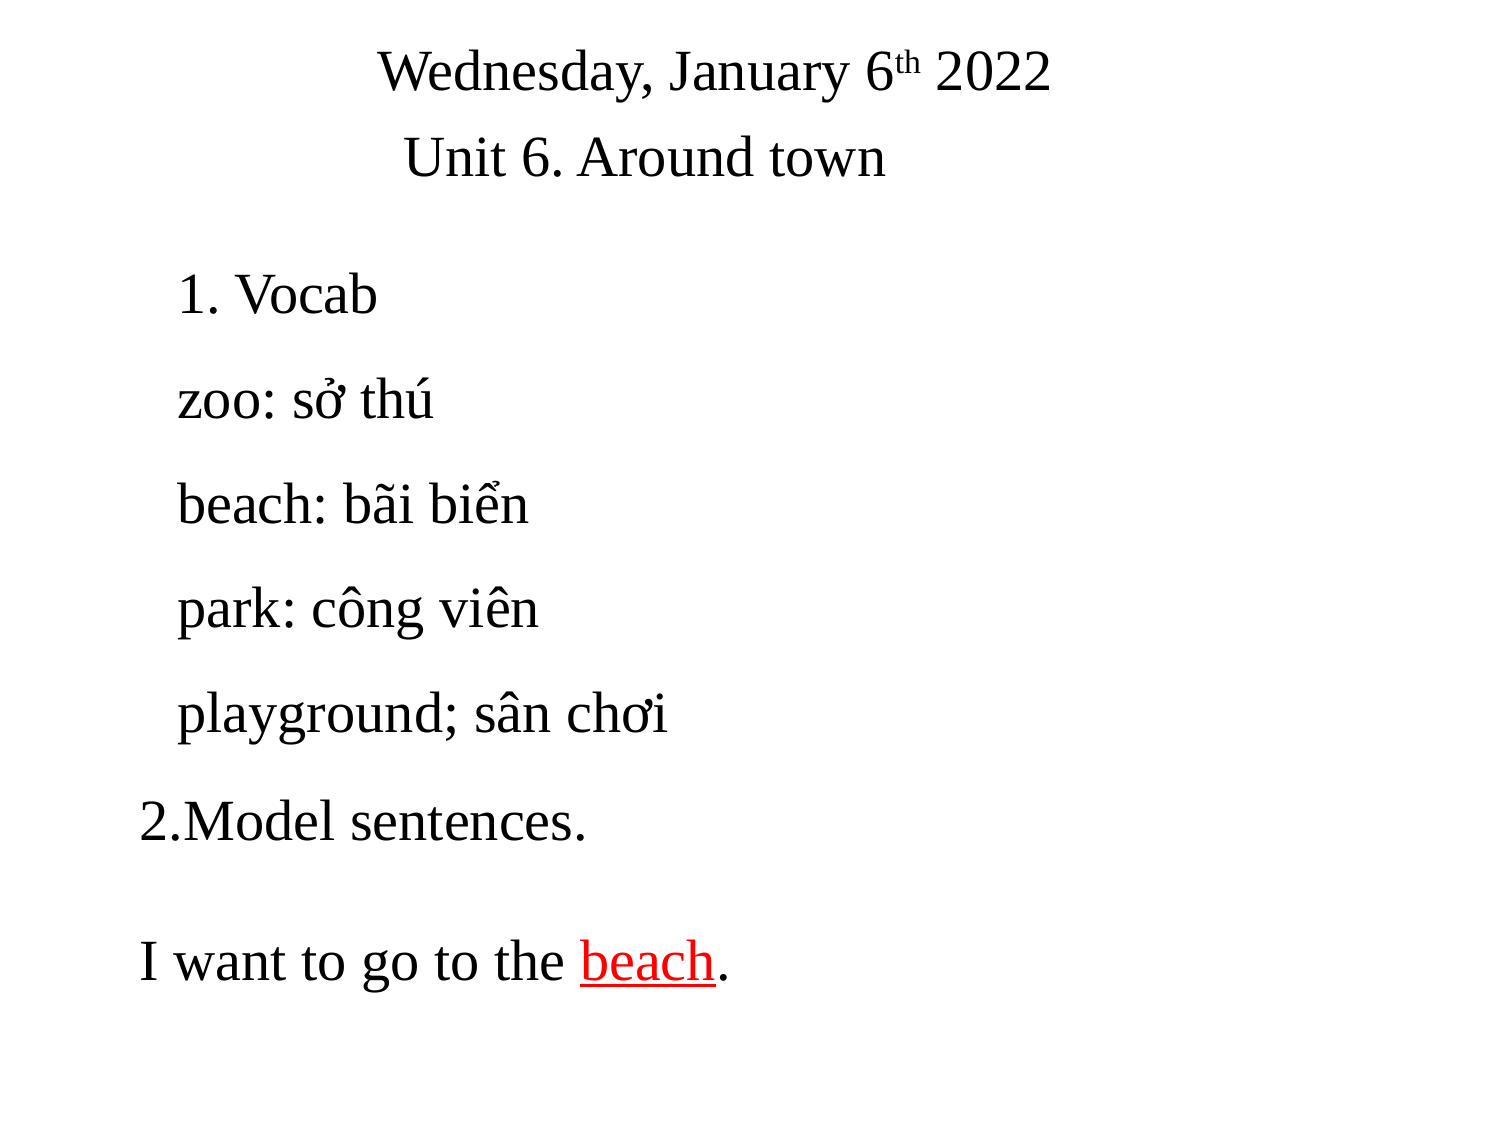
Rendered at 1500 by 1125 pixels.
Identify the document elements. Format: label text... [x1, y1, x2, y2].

text_box 1. Vocab zoo: sở thú beach: bãi biển park: công viên playground; sân chơi [162, 212, 963, 752]
text_box 2.Model sentences. I want to go to the beach. [125, 774, 1000, 1000]
text_box Unit 6. Around town [388, 110, 1002, 196]
text_box Wednesday, January 6th 2022 [362, 24, 1150, 110]
